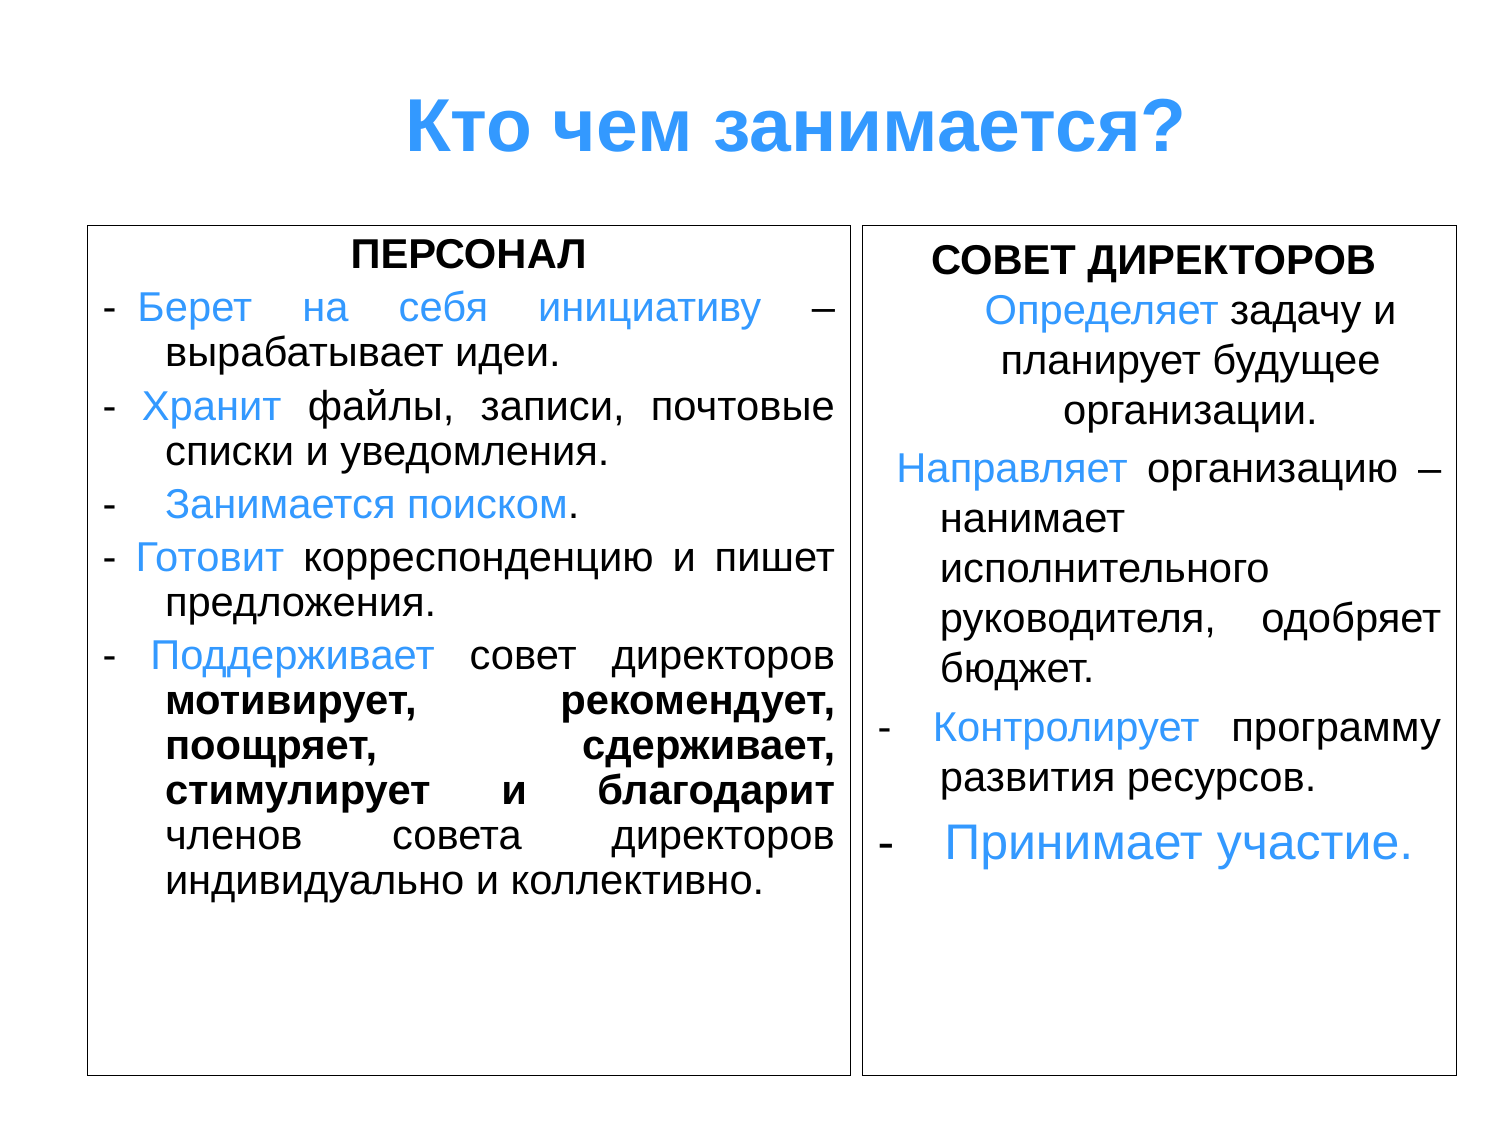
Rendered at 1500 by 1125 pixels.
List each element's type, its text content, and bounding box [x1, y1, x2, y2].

title Кто чем занимается? [149, 37, 1463, 176]
list ПЕРСОНАЛ - Берет на себя инициативу – вырабатывает идеи. - Хранит файлы, записи, почтовые списки и уведомления. - Занимается поиском. - Готовит корреспонденцию и пишет предложения. - Поддерживает совет директоров мотивирует, рекомендует, поощряет, сдерживает, стимулирует и благодарит членов совета директоров индивидуально и коллективно. [87, 224, 851, 1076]
list СОВЕТ ДИРЕКТОРОВ Определяет задачу и планирует будущее организации. Направляет организацию – нанимает исполнительного руководителя, одобряет бюджет. - Контролирует программу развития ресурсов. - Принимает участие. [862, 224, 1457, 1076]
